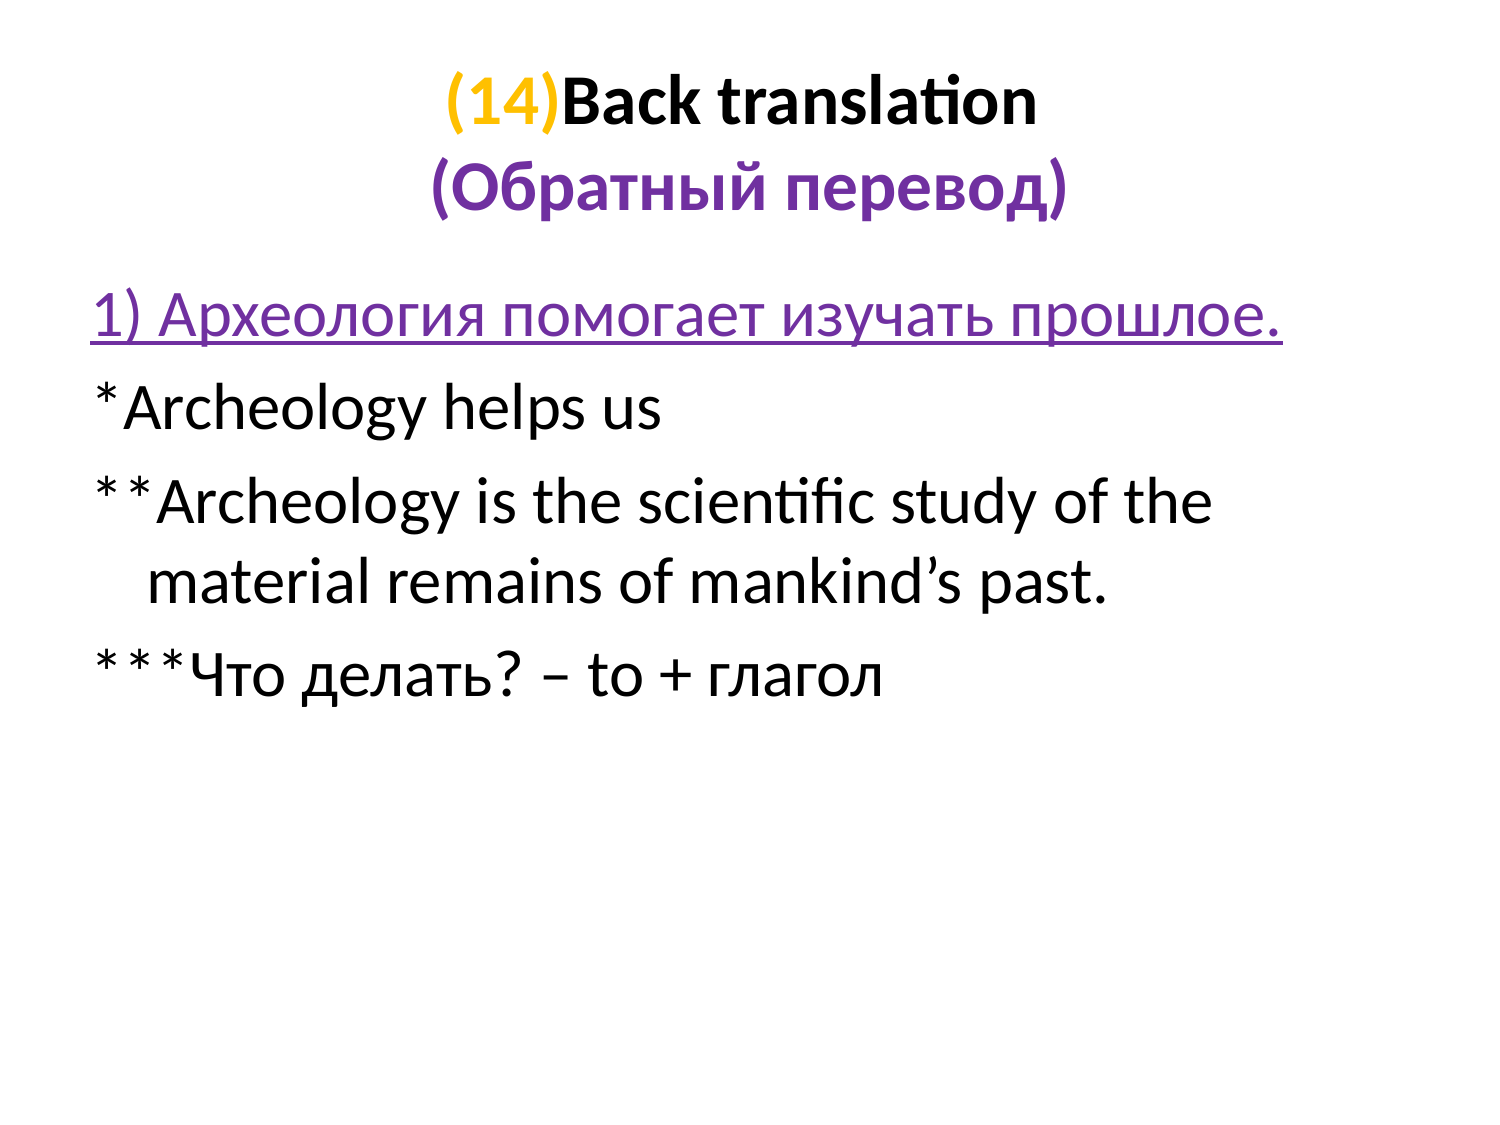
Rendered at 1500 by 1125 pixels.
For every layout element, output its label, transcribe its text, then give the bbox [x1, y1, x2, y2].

list 1) Археология помогает изучать прошлое. *Archeology helps us **Archeology is the scientific study of the material remains of mankind’s past. ***Что делать? – to + глагол [75, 262, 1425, 1005]
title (14)Back translation (Обратный перевод) [75, 45, 1425, 233]
